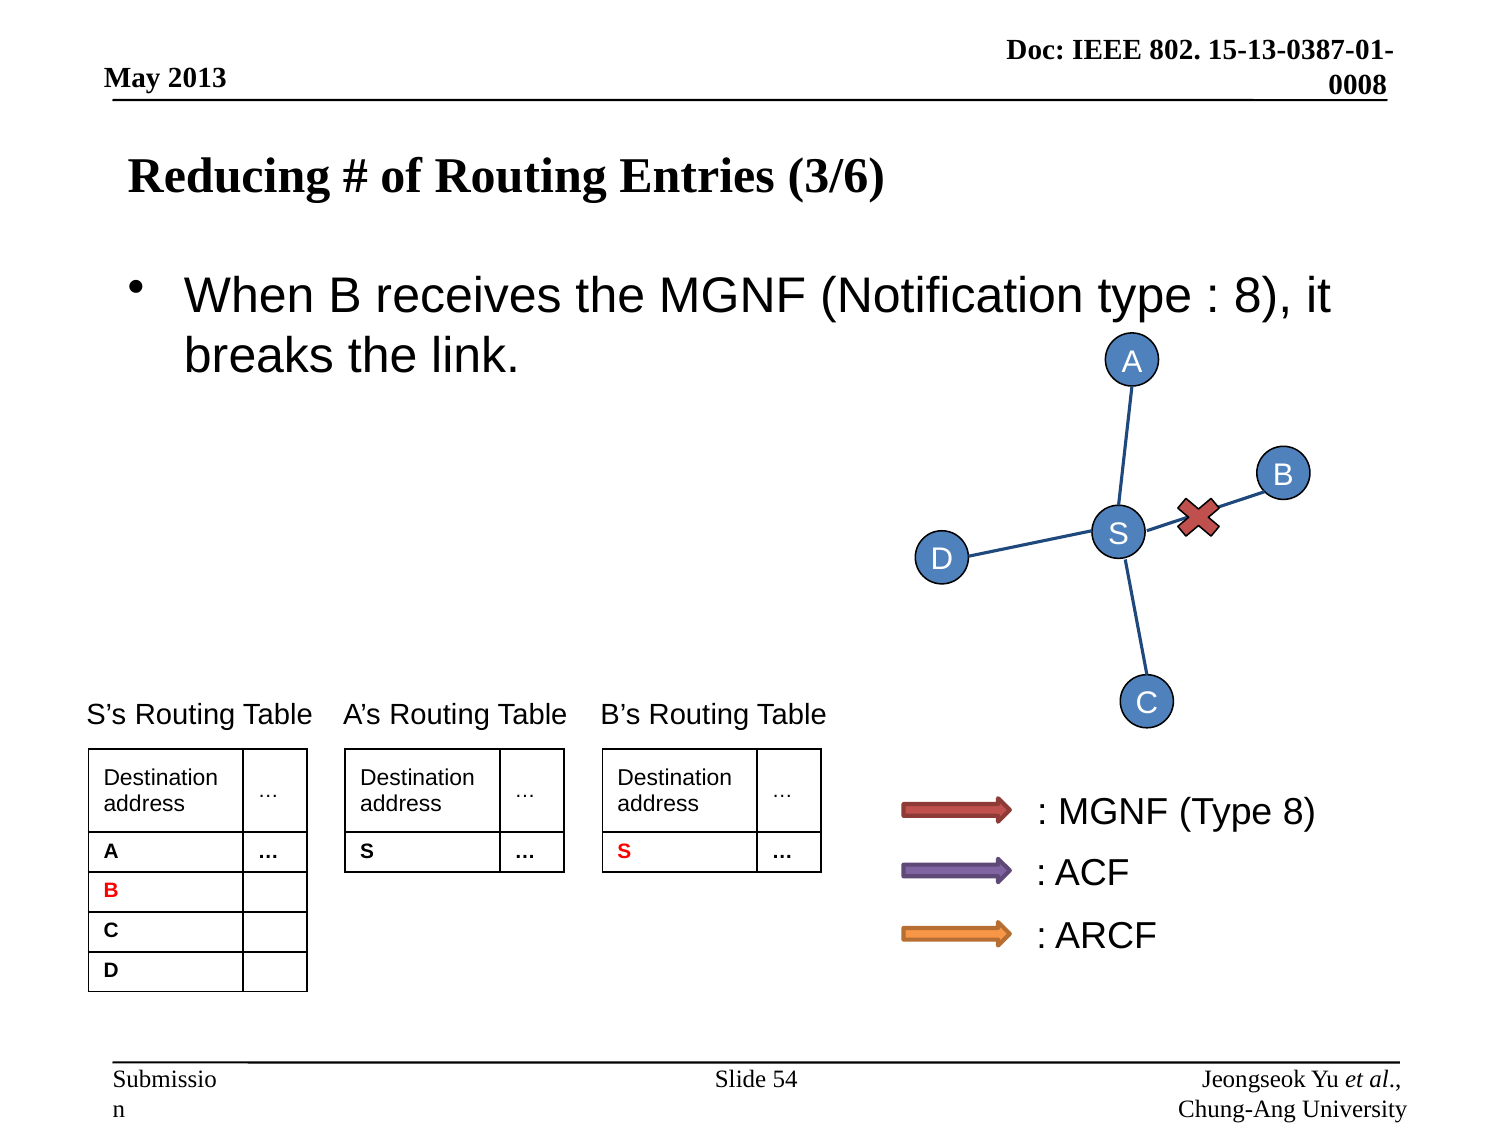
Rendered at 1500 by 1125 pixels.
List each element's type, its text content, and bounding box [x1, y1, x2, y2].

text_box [1118, 385, 1133, 506]
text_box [968, 530, 1093, 557]
table_header Destination address [89, 750, 242, 831]
text_box S’s Routing Table [71, 687, 328, 738]
text_box [901, 856, 1012, 885]
table_cell S [346, 833, 499, 871]
text_box [901, 920, 1012, 948]
list When B receives the MGNF (Notification type : 8), it breaks the link. [112, 255, 1388, 1000]
table_cell A [89, 833, 242, 871]
slide_number Slide 54 [712, 1061, 800, 1093]
text_box [901, 796, 1012, 824]
text_box D [915, 530, 968, 584]
table_header … [501, 750, 563, 831]
table_header Destination address [603, 750, 756, 831]
text_box S [1092, 505, 1145, 559]
text_box A [1105, 332, 1159, 386]
table_cell … [244, 833, 306, 871]
table_header … [758, 750, 820, 831]
table_cell S [603, 833, 756, 871]
table_cell … [501, 833, 563, 871]
table_cell C [89, 913, 242, 951]
table_cell [244, 953, 306, 991]
table_cell … [758, 833, 820, 871]
text_box B [1256, 446, 1310, 500]
table_cell D [89, 953, 242, 991]
text_box C [1120, 675, 1174, 728]
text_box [1124, 559, 1148, 675]
text_box B’s Routing Table [585, 687, 843, 738]
table_header Destination address [346, 750, 499, 831]
table_cell [244, 913, 306, 951]
text_box : ACF [1021, 840, 1145, 900]
table_cell [244, 873, 306, 911]
text_box : ARCF [1021, 903, 1173, 964]
title Reducing # of Routing Entries (3/6) [112, 112, 1388, 232]
table_header … [244, 750, 306, 831]
text_box : MGNF (Type 8) [1022, 779, 1332, 840]
table_cell B [89, 873, 242, 911]
text_box A’s Routing Table [328, 687, 583, 738]
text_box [1146, 491, 1265, 531]
